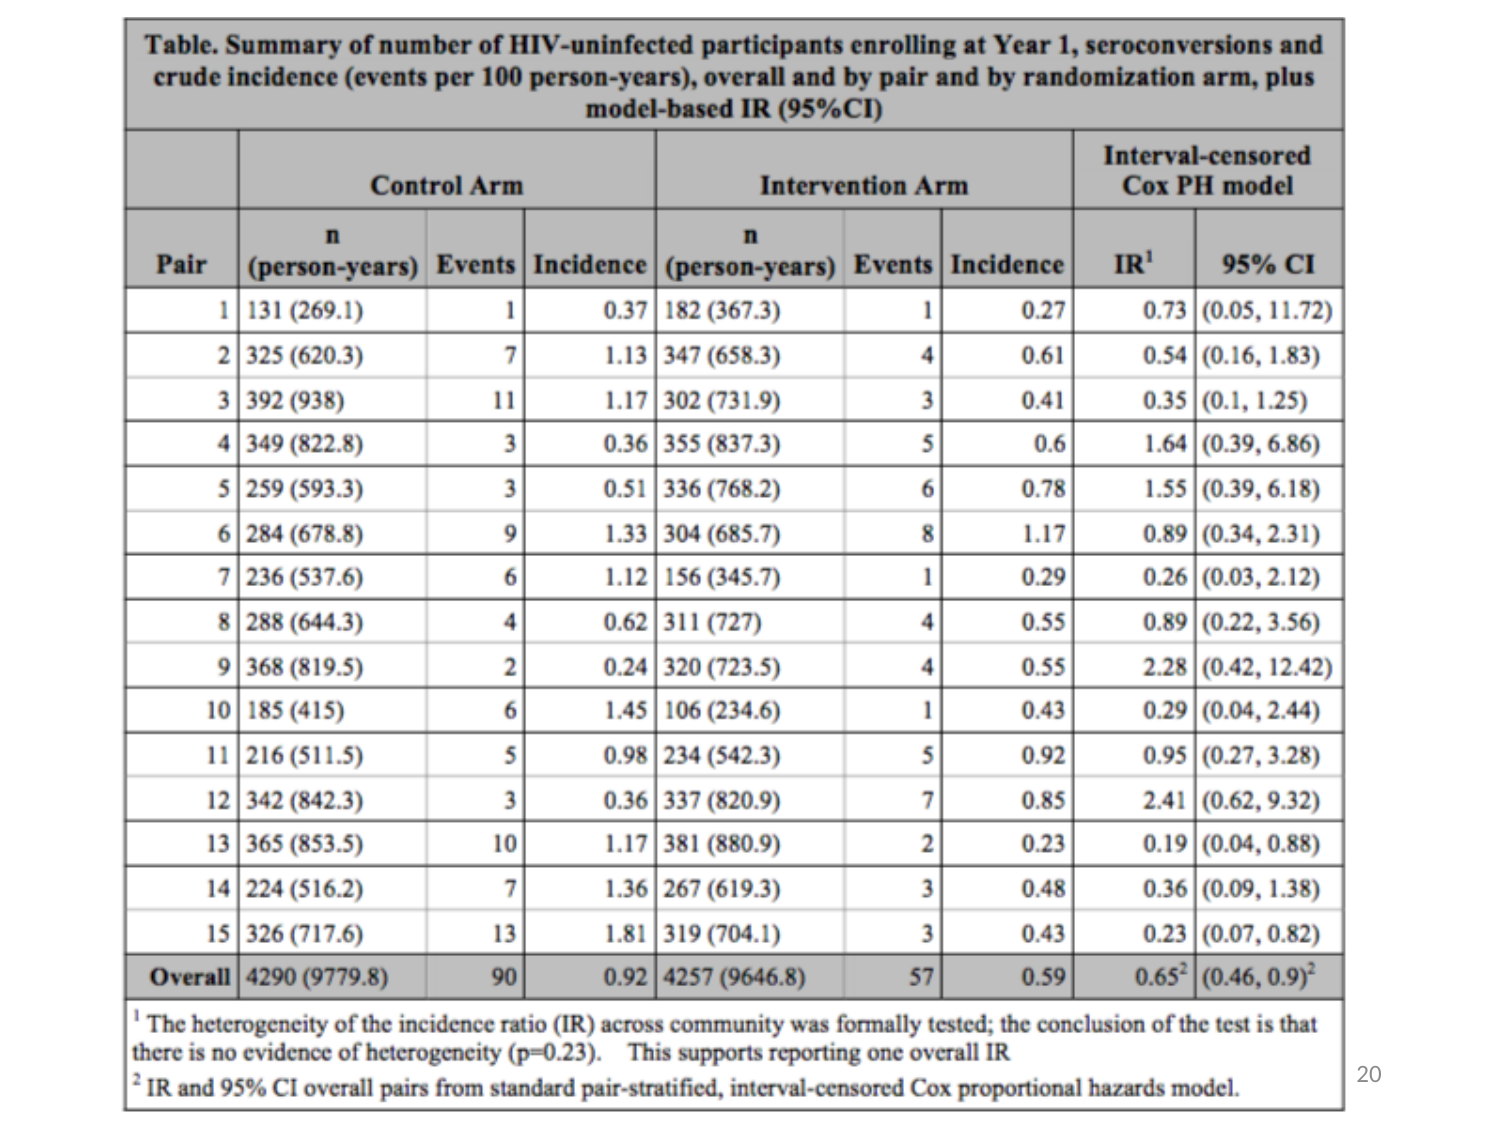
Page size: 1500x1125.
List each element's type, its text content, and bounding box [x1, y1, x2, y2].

slide_number 20 [1357, 1042, 1397, 1103]
picture [120, 17, 1357, 1125]
